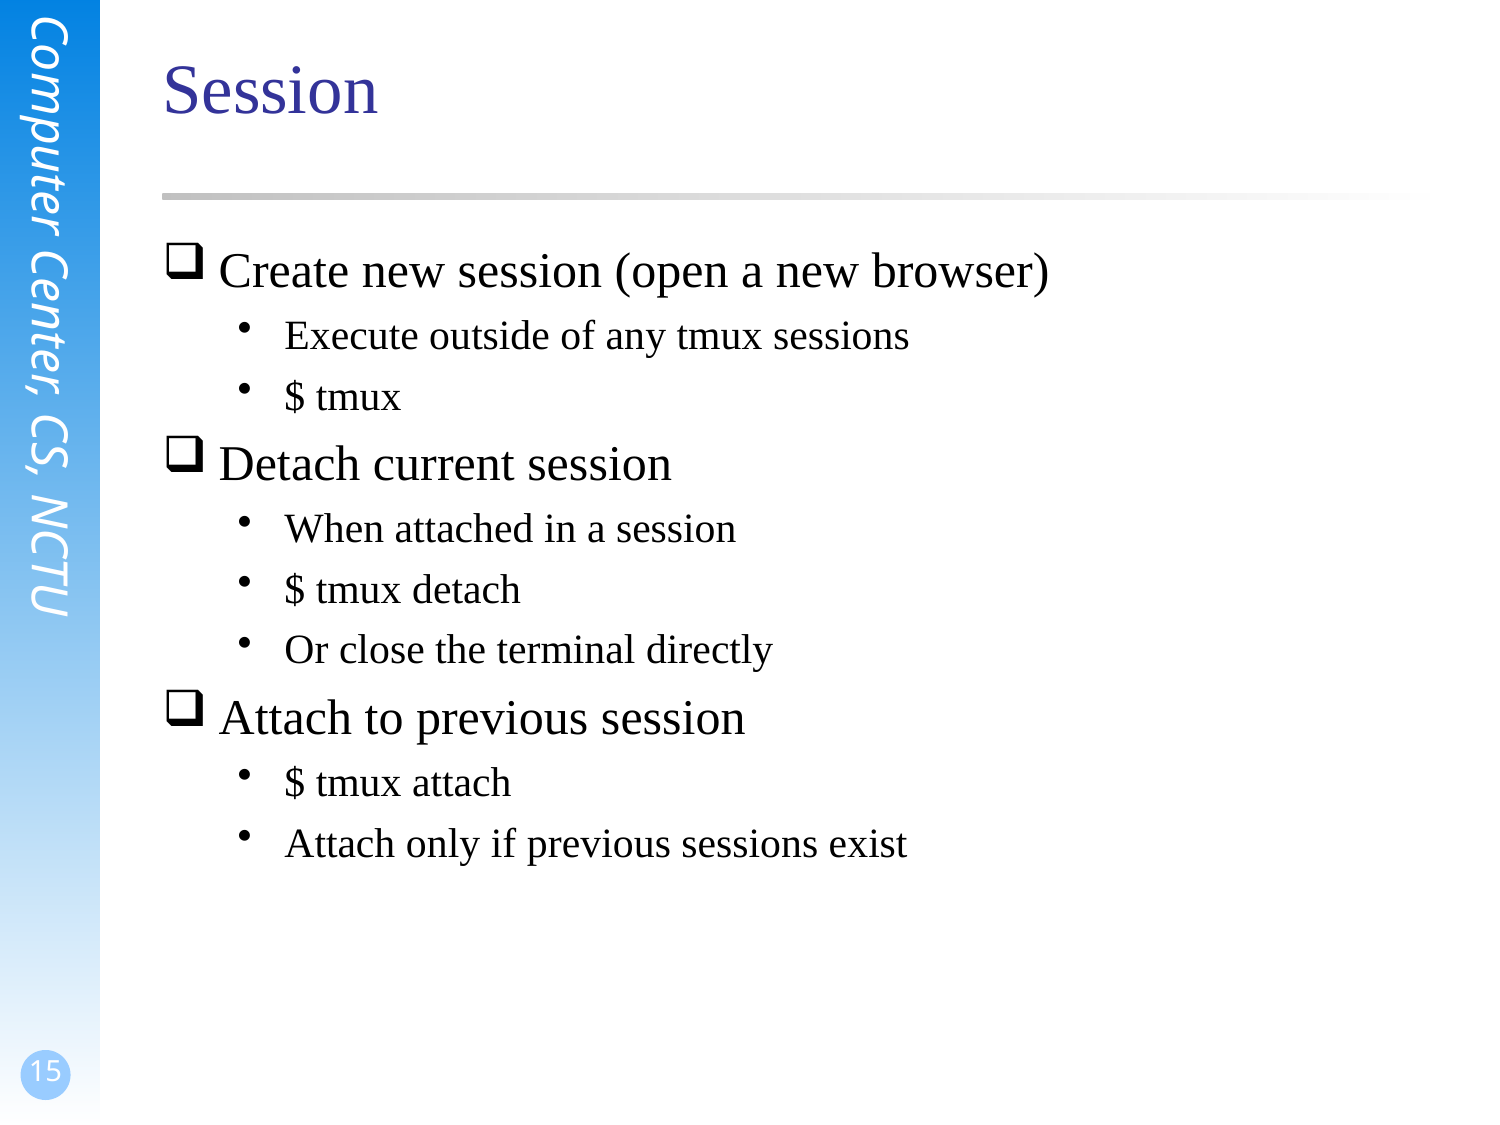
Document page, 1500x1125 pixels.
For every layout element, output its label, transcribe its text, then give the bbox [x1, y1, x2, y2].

list Create new session (open a new browser) Execute outside of any tmux sessions $ tmux Detach current session When attached in a session $ tmux detach Or close the terminal directly Attach to previous session $ tmux attach Attach only if previous sessions exist [162, 237, 1438, 1000]
title Session [162, 42, 1438, 231]
